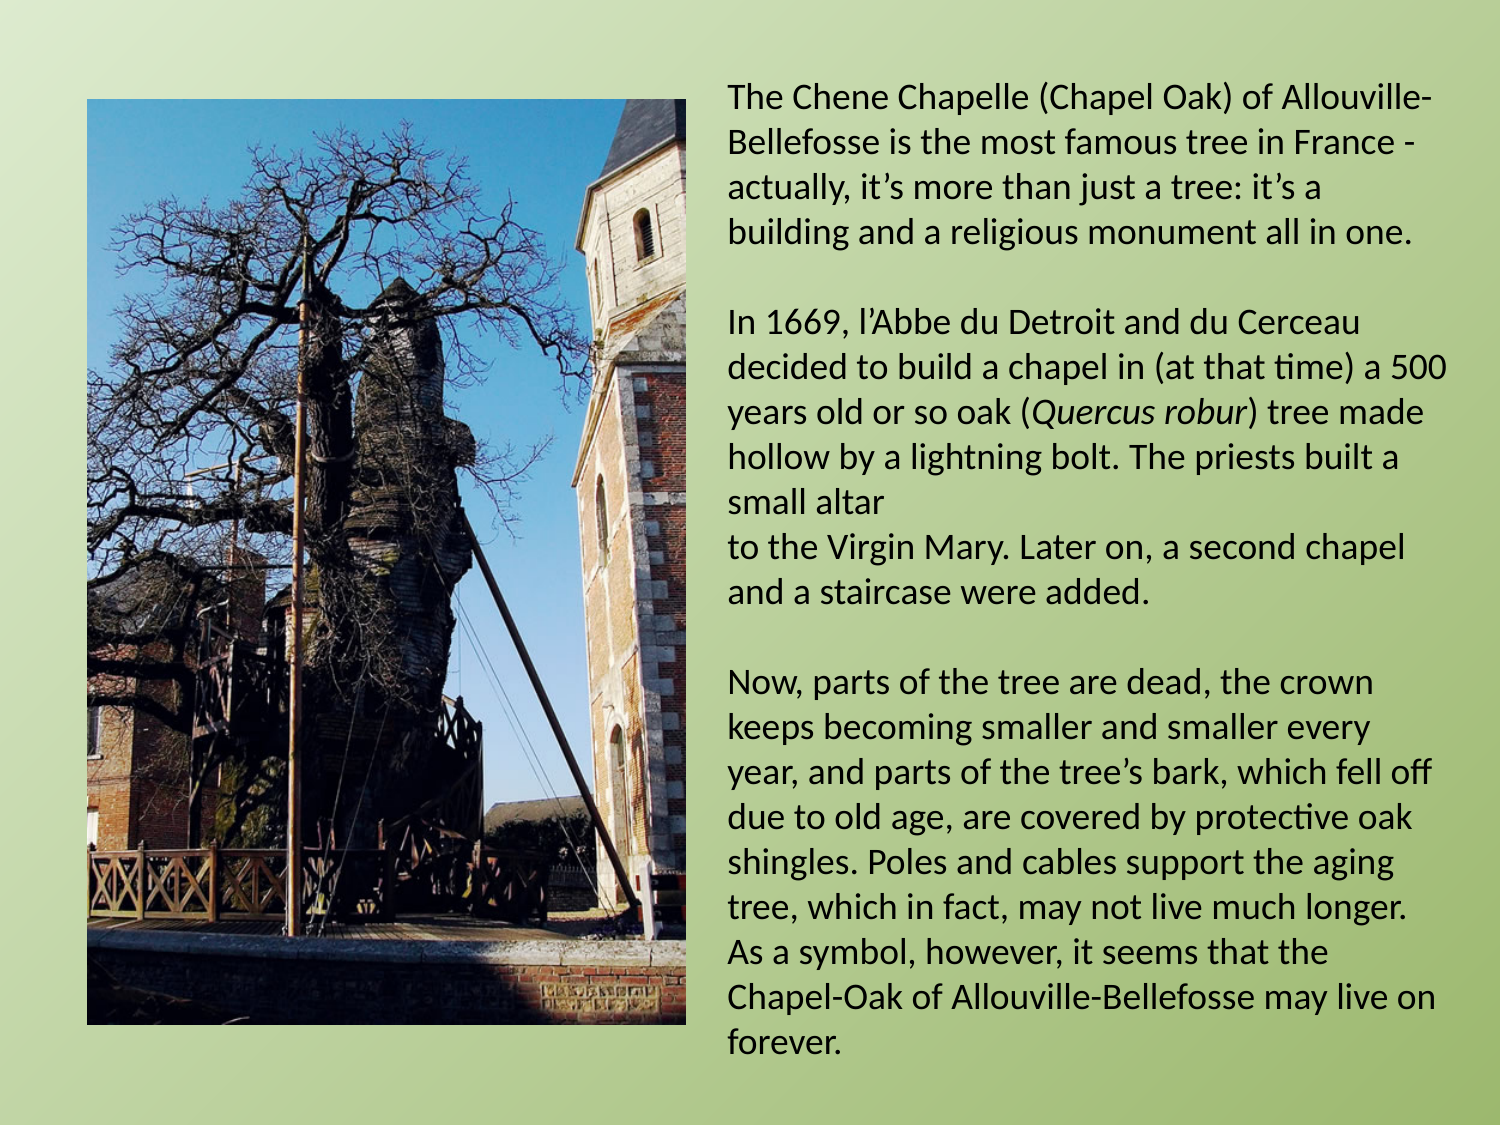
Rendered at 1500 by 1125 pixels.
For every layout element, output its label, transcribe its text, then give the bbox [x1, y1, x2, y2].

picture [87, 99, 687, 1026]
text_box The Chene Chapelle (Chapel Oak) of Allouville-Bellefosse is the most famous tree in France - actually, it’s more than just a tree: it’s a building and a religious monument all in one. In 1669, l’Abbe du Detroit and du Cerceau decided to build a chapel in (at that time) a 500 years old or so oak (Quercus robur) tree made hollow by a lightning bolt. The priests built a small altar to the Virgin Mary. Later on, a second chapel and a staircase were added. Now, parts of the tree are dead, the crown keeps becoming smaller and smaller every year, and parts of the tree’s bark, which fell off due to old age, are covered by protective oak shingles. Poles and cables support the aging tree, which in fact, may not live much longer. As a symbol, however, it seems that the Chapel-Oak of Allouville-Bellefosse may live on forever. [712, 64, 1463, 1115]
